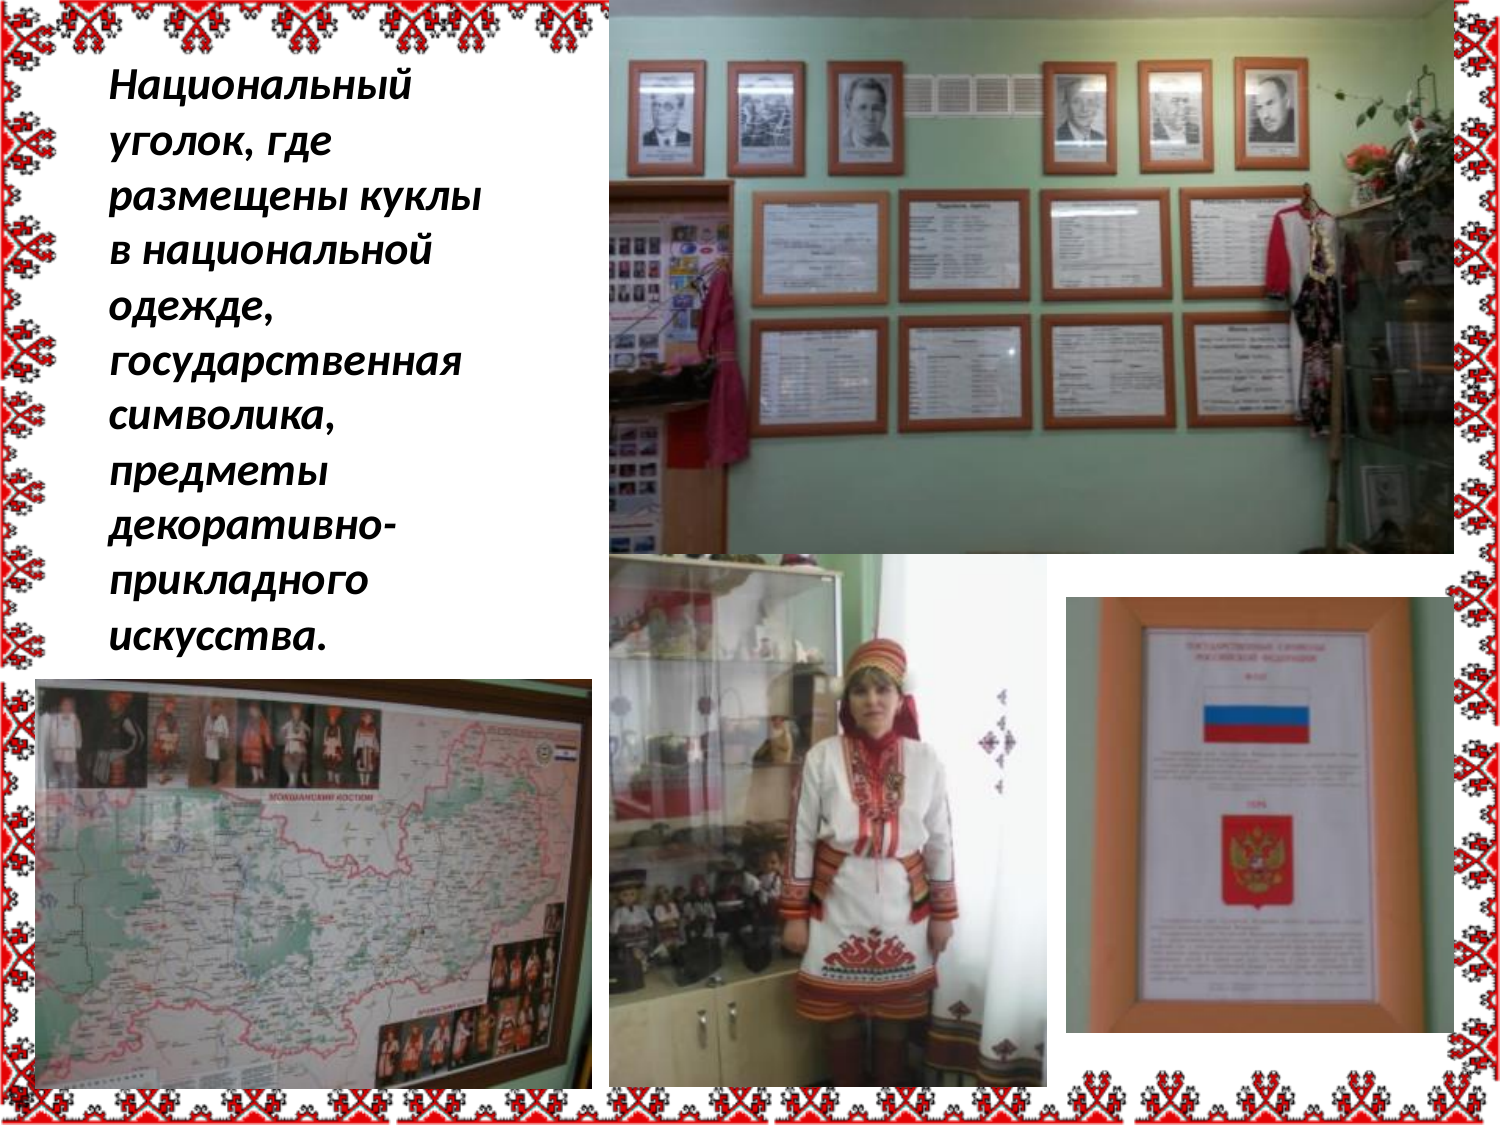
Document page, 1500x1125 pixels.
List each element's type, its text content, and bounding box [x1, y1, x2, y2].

picture [0, 0, 1500, 1125]
text_box Национальный уголок, где размещены куклы в национальной одежде, государственная символика, предметы декоративно-прикладного искусства. [93, 64, 504, 667]
